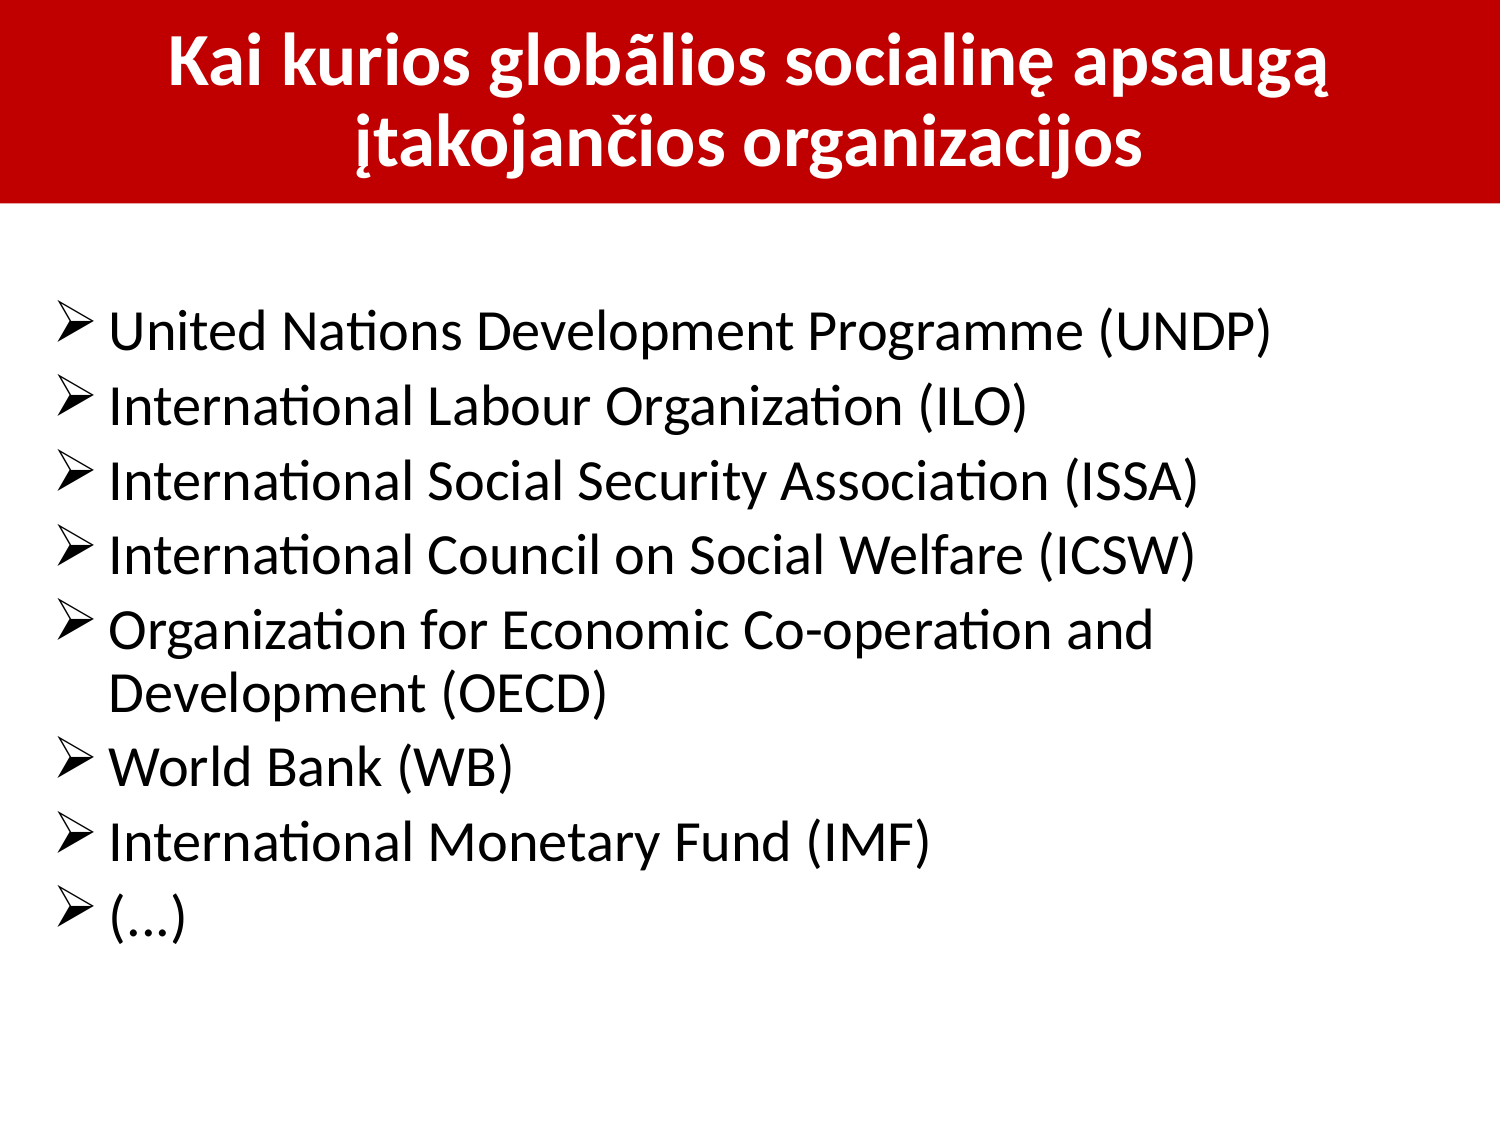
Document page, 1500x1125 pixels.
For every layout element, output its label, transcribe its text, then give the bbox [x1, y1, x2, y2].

title Kai kurios globãlios socialinę apsaugą įtakojančios organizacijos [0, 0, 1500, 204]
list United Nations Development Programme (UNDP) International Labour Organization (ILO) International Social Security Association (ISSA) International Council on Social Welfare (ICSW) Organization for Economic Co-operation and Development (OECD) World Bank (WB) International Monetary Fund (IMF) (...) [37, 292, 1471, 1019]
